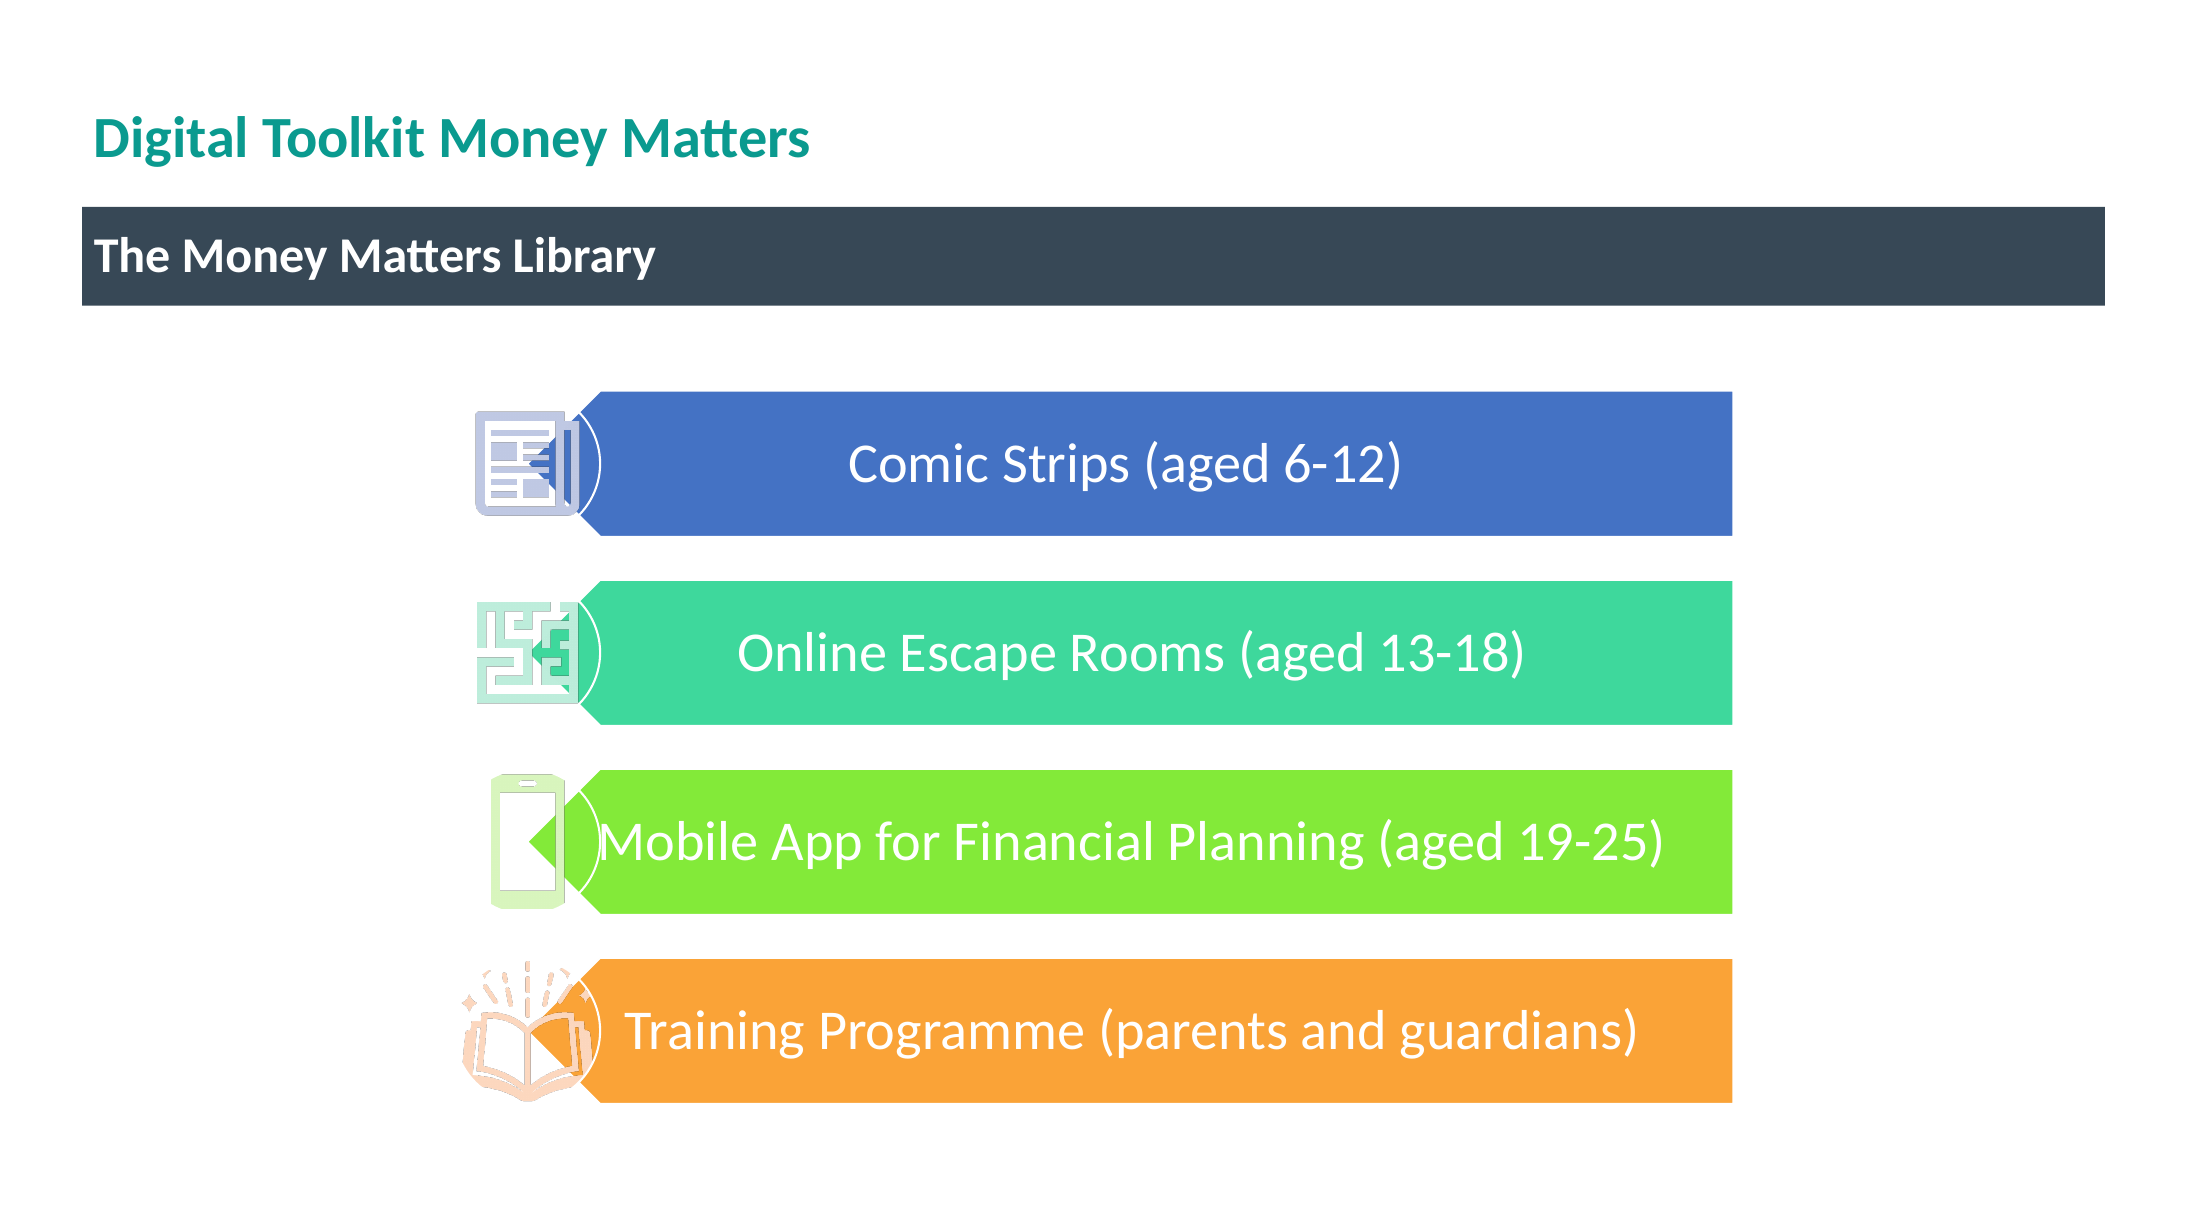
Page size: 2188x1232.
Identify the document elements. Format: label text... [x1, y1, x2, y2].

list The Money Matters Library [82, 206, 2105, 306]
title Digital Toolkit Money Matters [82, 88, 1092, 188]
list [186, 390, 2001, 1105]
